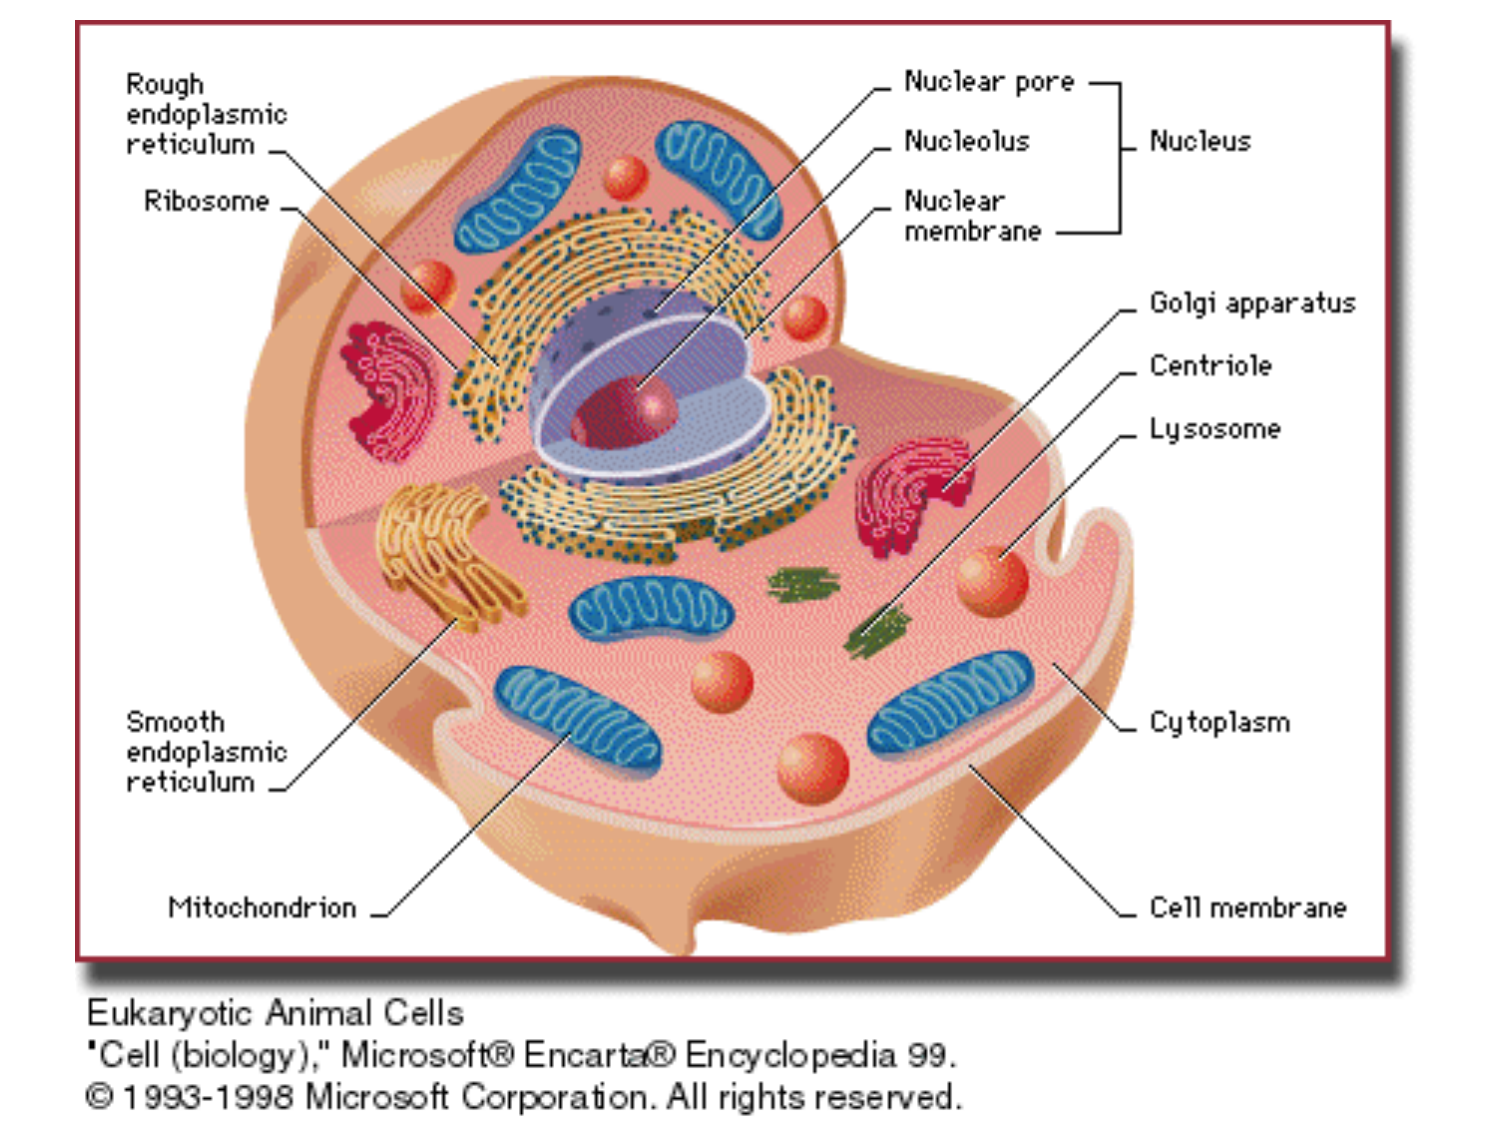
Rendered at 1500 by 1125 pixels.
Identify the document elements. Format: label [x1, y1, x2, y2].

picture [74, 20, 1425, 1125]
